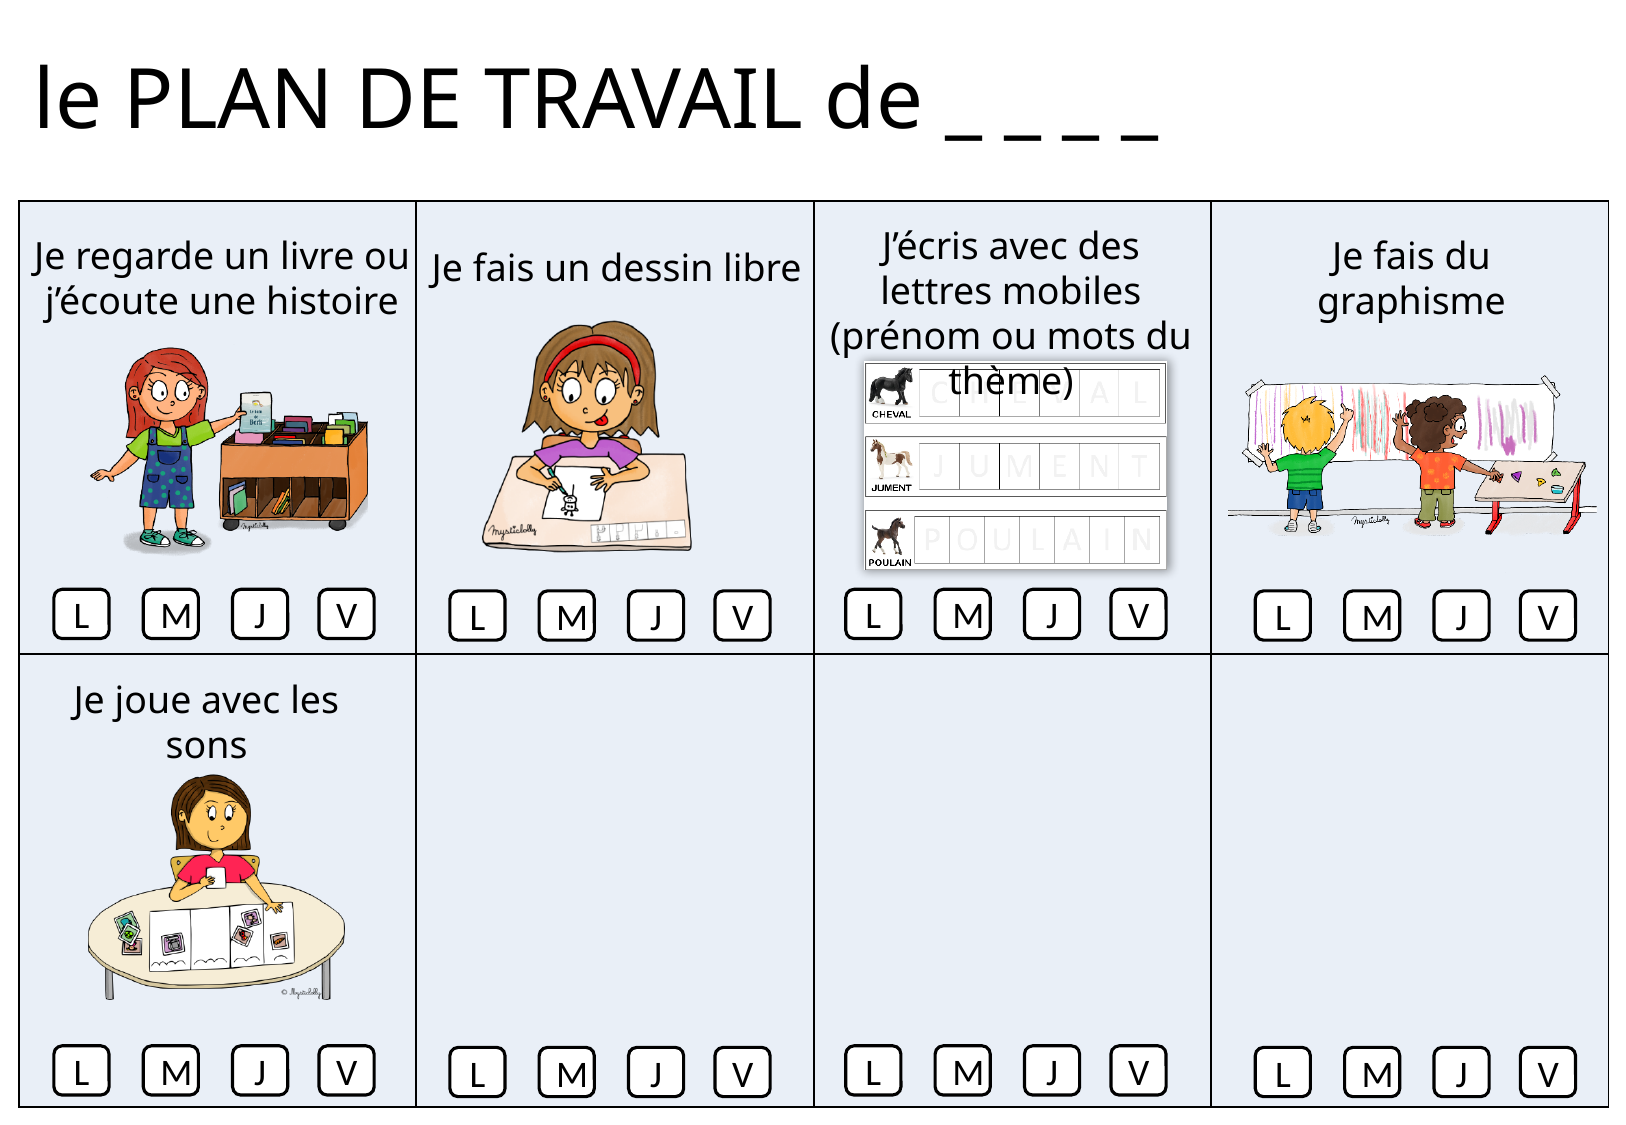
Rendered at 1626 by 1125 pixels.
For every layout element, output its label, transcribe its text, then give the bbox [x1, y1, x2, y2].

text_box V [1109, 588, 1168, 640]
text_box V [317, 1044, 376, 1097]
text_box J [1023, 1044, 1081, 1097]
text_box V [713, 589, 772, 642]
text_box V [1519, 589, 1577, 642]
table_header [417, 297, 813, 653]
text_box J [1023, 588, 1081, 640]
text_box Je fais du graphisme [1258, 224, 1565, 330]
table_cell [417, 655, 813, 1106]
text_box Je regarde un livre ou j’écoute une histoire [18, 224, 426, 330]
picture [1228, 373, 1597, 581]
text_box M [934, 1044, 992, 1097]
text_box L [52, 1044, 111, 1097]
table_cell [1212, 655, 1608, 1106]
table_header [815, 410, 1210, 653]
text_box V [317, 588, 376, 640]
text_box J [1432, 1046, 1491, 1098]
table_header [20, 202, 415, 224]
text_box L [1254, 589, 1312, 642]
text_box M [538, 589, 596, 642]
text_box L [448, 589, 507, 642]
text_box le PLAN DE TRAVAIL de _ _ _ _ [18, 38, 1609, 154]
text_box Je joue avec les sons [53, 668, 360, 774]
table_header [20, 330, 415, 653]
table_cell [815, 655, 1210, 1106]
text_box M [1343, 1046, 1401, 1098]
table_cell [20, 655, 415, 1106]
text_box J [231, 588, 289, 640]
text_box M [1343, 589, 1401, 642]
text_box L [1254, 1046, 1312, 1098]
picture [90, 344, 368, 566]
picture [864, 361, 1167, 570]
text_box L [52, 588, 111, 640]
text_box V [1519, 1046, 1577, 1098]
text_box J [627, 1046, 685, 1098]
text_box J [231, 1044, 289, 1097]
text_box M [142, 588, 200, 640]
picture [449, 313, 727, 566]
table_header [1212, 202, 1608, 653]
table_header [417, 202, 813, 236]
text_box M [934, 588, 992, 640]
text_box L [448, 1046, 507, 1098]
text_box L [844, 588, 902, 640]
text_box Je fais un dessin libre [413, 236, 807, 297]
text_box J [1432, 589, 1491, 642]
text_box V [713, 1046, 772, 1098]
text_box M [142, 1044, 200, 1097]
text_box J’écris avec des lettres mobiles (prénom ou mots du thème) [807, 214, 1215, 410]
text_box V [1109, 1044, 1168, 1097]
text_box M [538, 1046, 596, 1098]
picture [67, 738, 365, 1036]
text_box J [627, 589, 685, 642]
table_header [815, 202, 1210, 214]
text_box L [844, 1044, 902, 1097]
